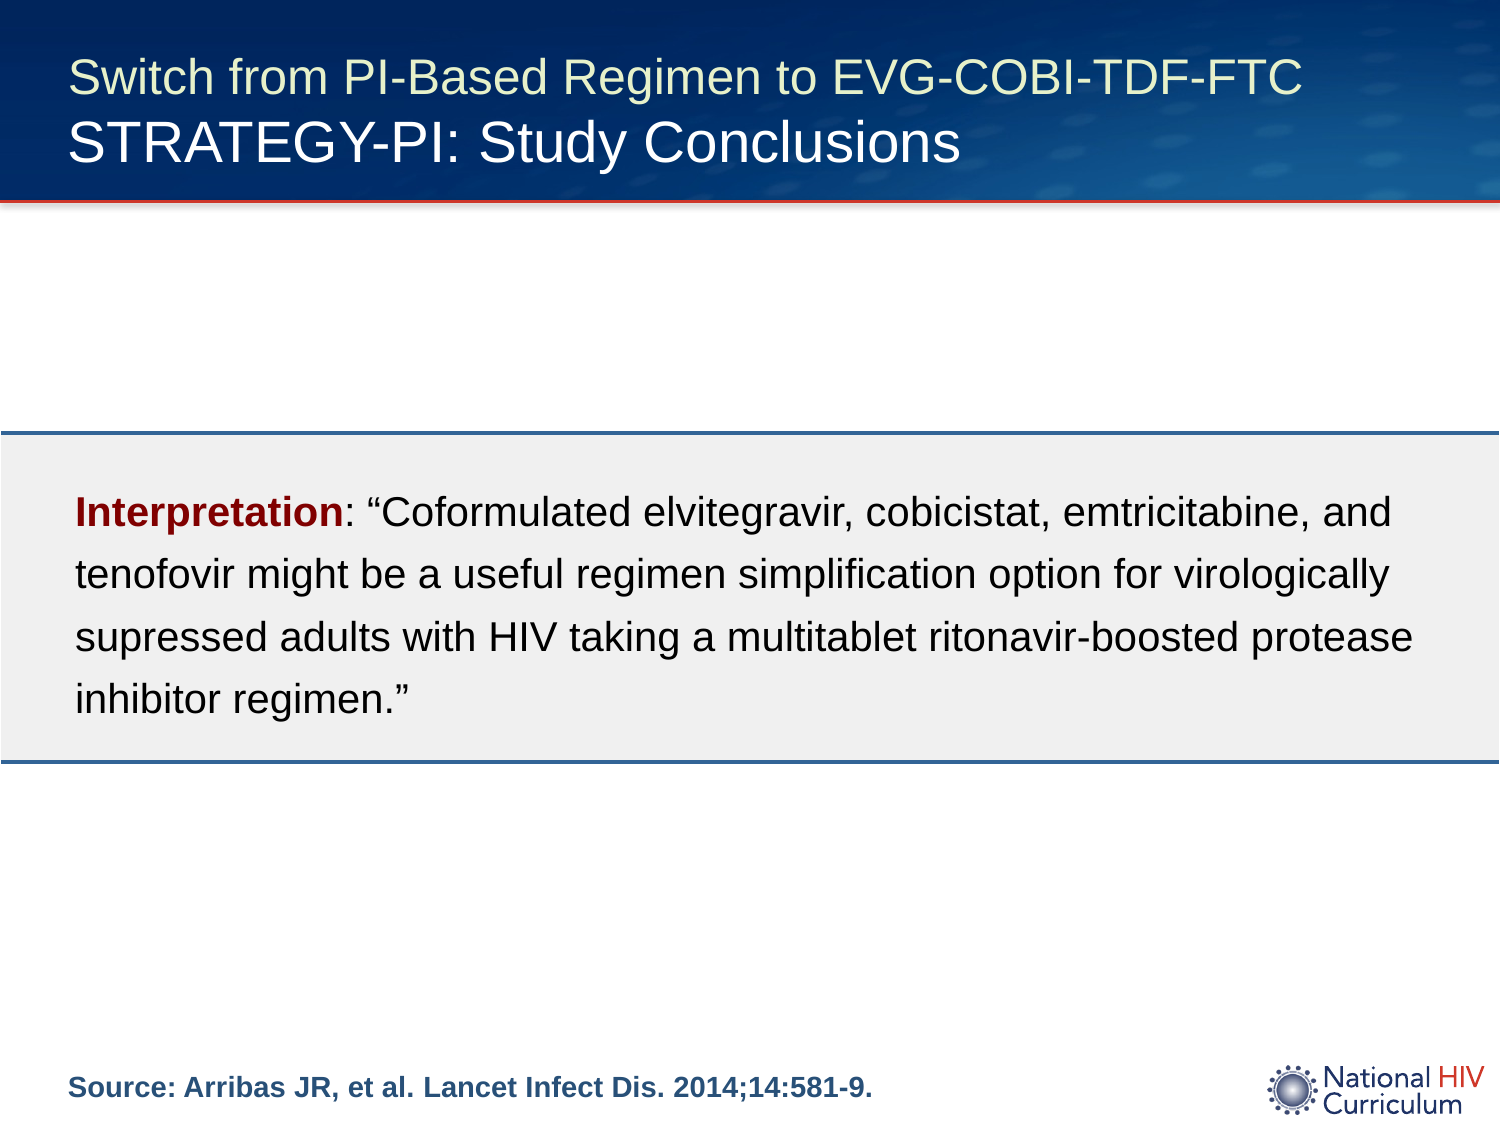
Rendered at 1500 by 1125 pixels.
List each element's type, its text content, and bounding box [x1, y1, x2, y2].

list Source: Arribas JR, et al. Lancet Infect Dis. 2014;14:581-9. [53, 1059, 1261, 1113]
title Switch from PI-Based Regimen to EVG-COBI-TDF-FTC STRATEGY-PI: Study Conclusions [53, 19, 1447, 199]
picture [0, 0, 1500, 200]
table_header Interpretation: “Coformulated elvitegravir, cobicistat, emtricitabine, and tenofovir might be a useful regimen simplification option for virologically supressed adults with HIV taking a multitablet ritonavir-boosted protease inhibitor regimen.” [1, 435, 1499, 760]
picture [1267, 1065, 1318, 1115]
